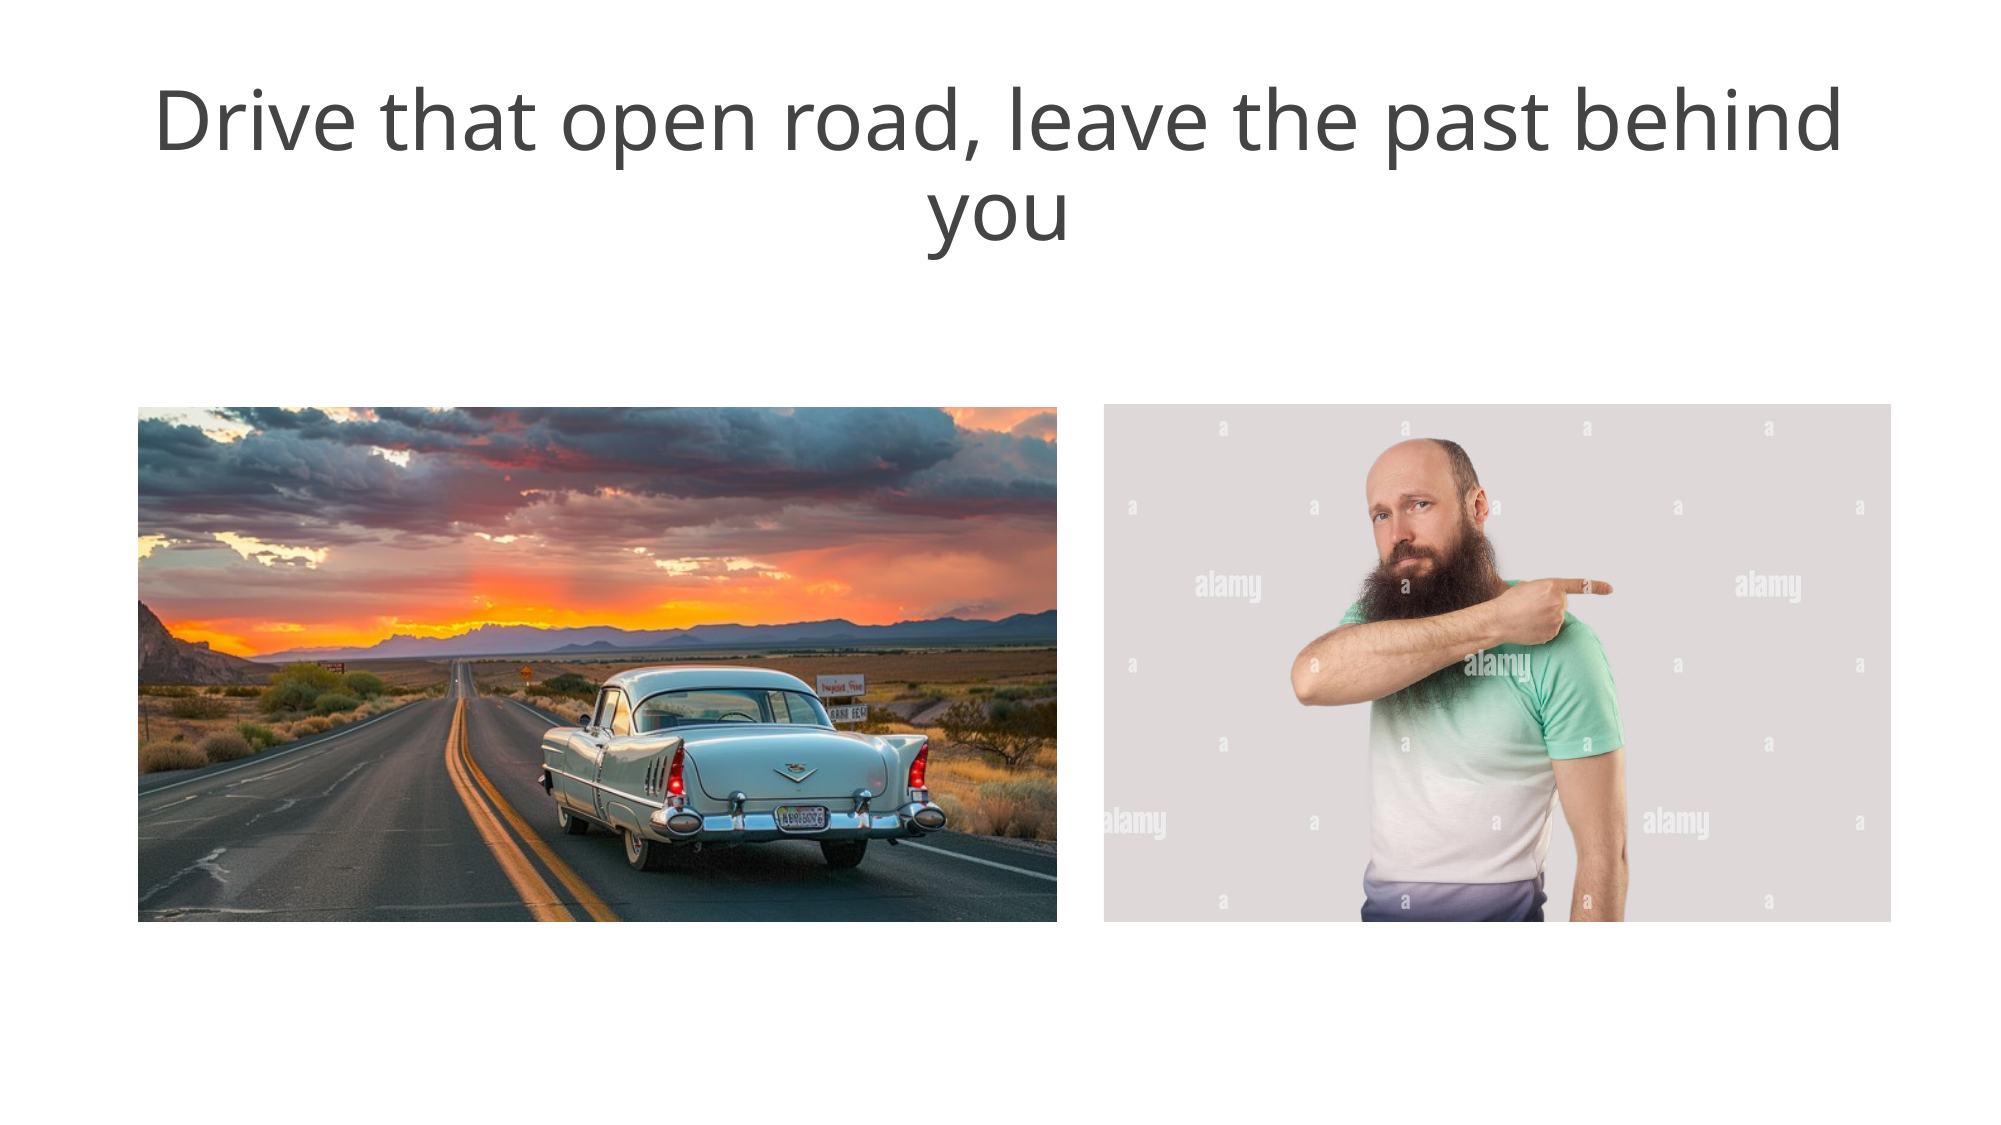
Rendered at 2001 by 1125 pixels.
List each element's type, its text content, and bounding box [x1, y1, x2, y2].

title Drive that open road, leave the past behind you [137, 59, 1863, 278]
picture [1103, 403, 1893, 922]
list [137, 406, 1057, 923]
